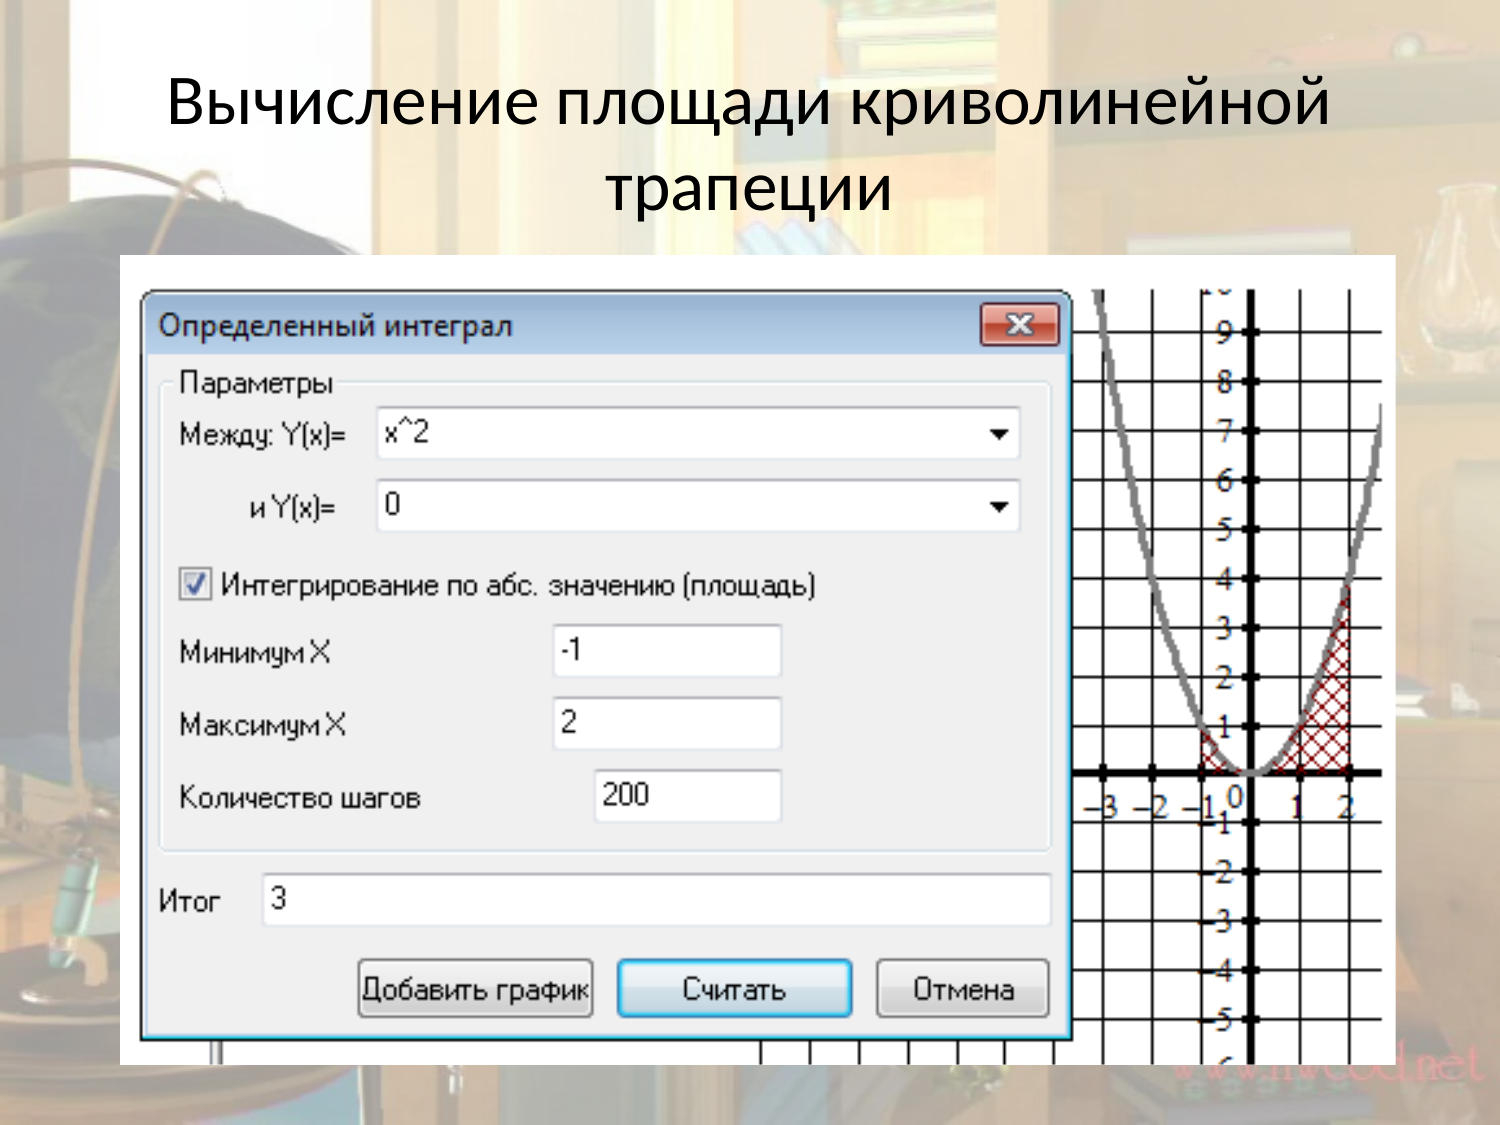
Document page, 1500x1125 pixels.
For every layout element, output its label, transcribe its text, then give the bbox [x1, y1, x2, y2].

picture [119, 255, 1396, 1065]
title Вычисление площади криволинейной трапеции [75, 45, 1425, 233]
